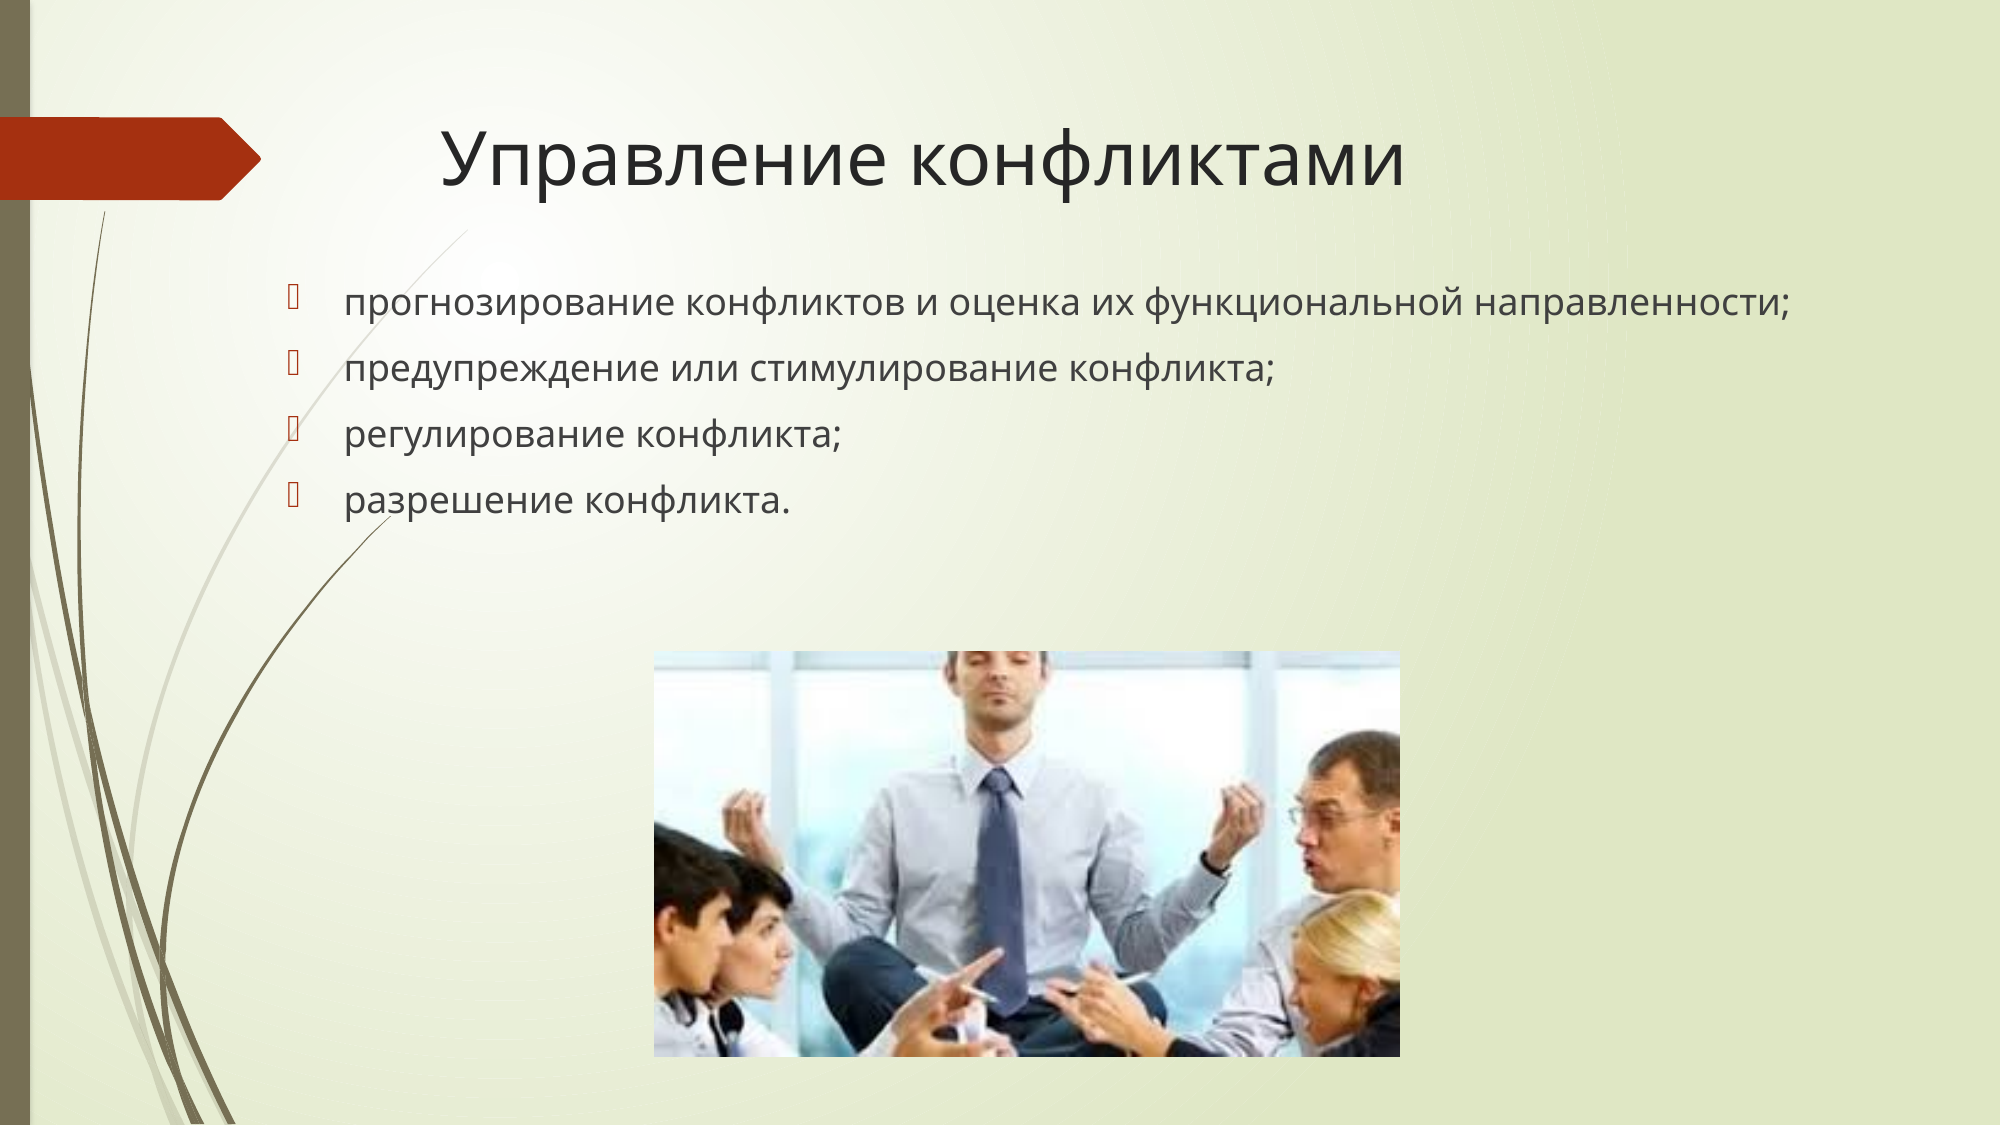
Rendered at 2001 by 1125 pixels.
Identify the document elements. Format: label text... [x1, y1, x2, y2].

title Управление конфликтами [425, 102, 1888, 270]
list прогнозирование конфликтов и оценка их функциональной направленности; предупреждение или стимулирование конфликта; регулирование конфликта; разрешение конфликта. [272, 270, 1888, 970]
picture [653, 651, 1400, 1057]
